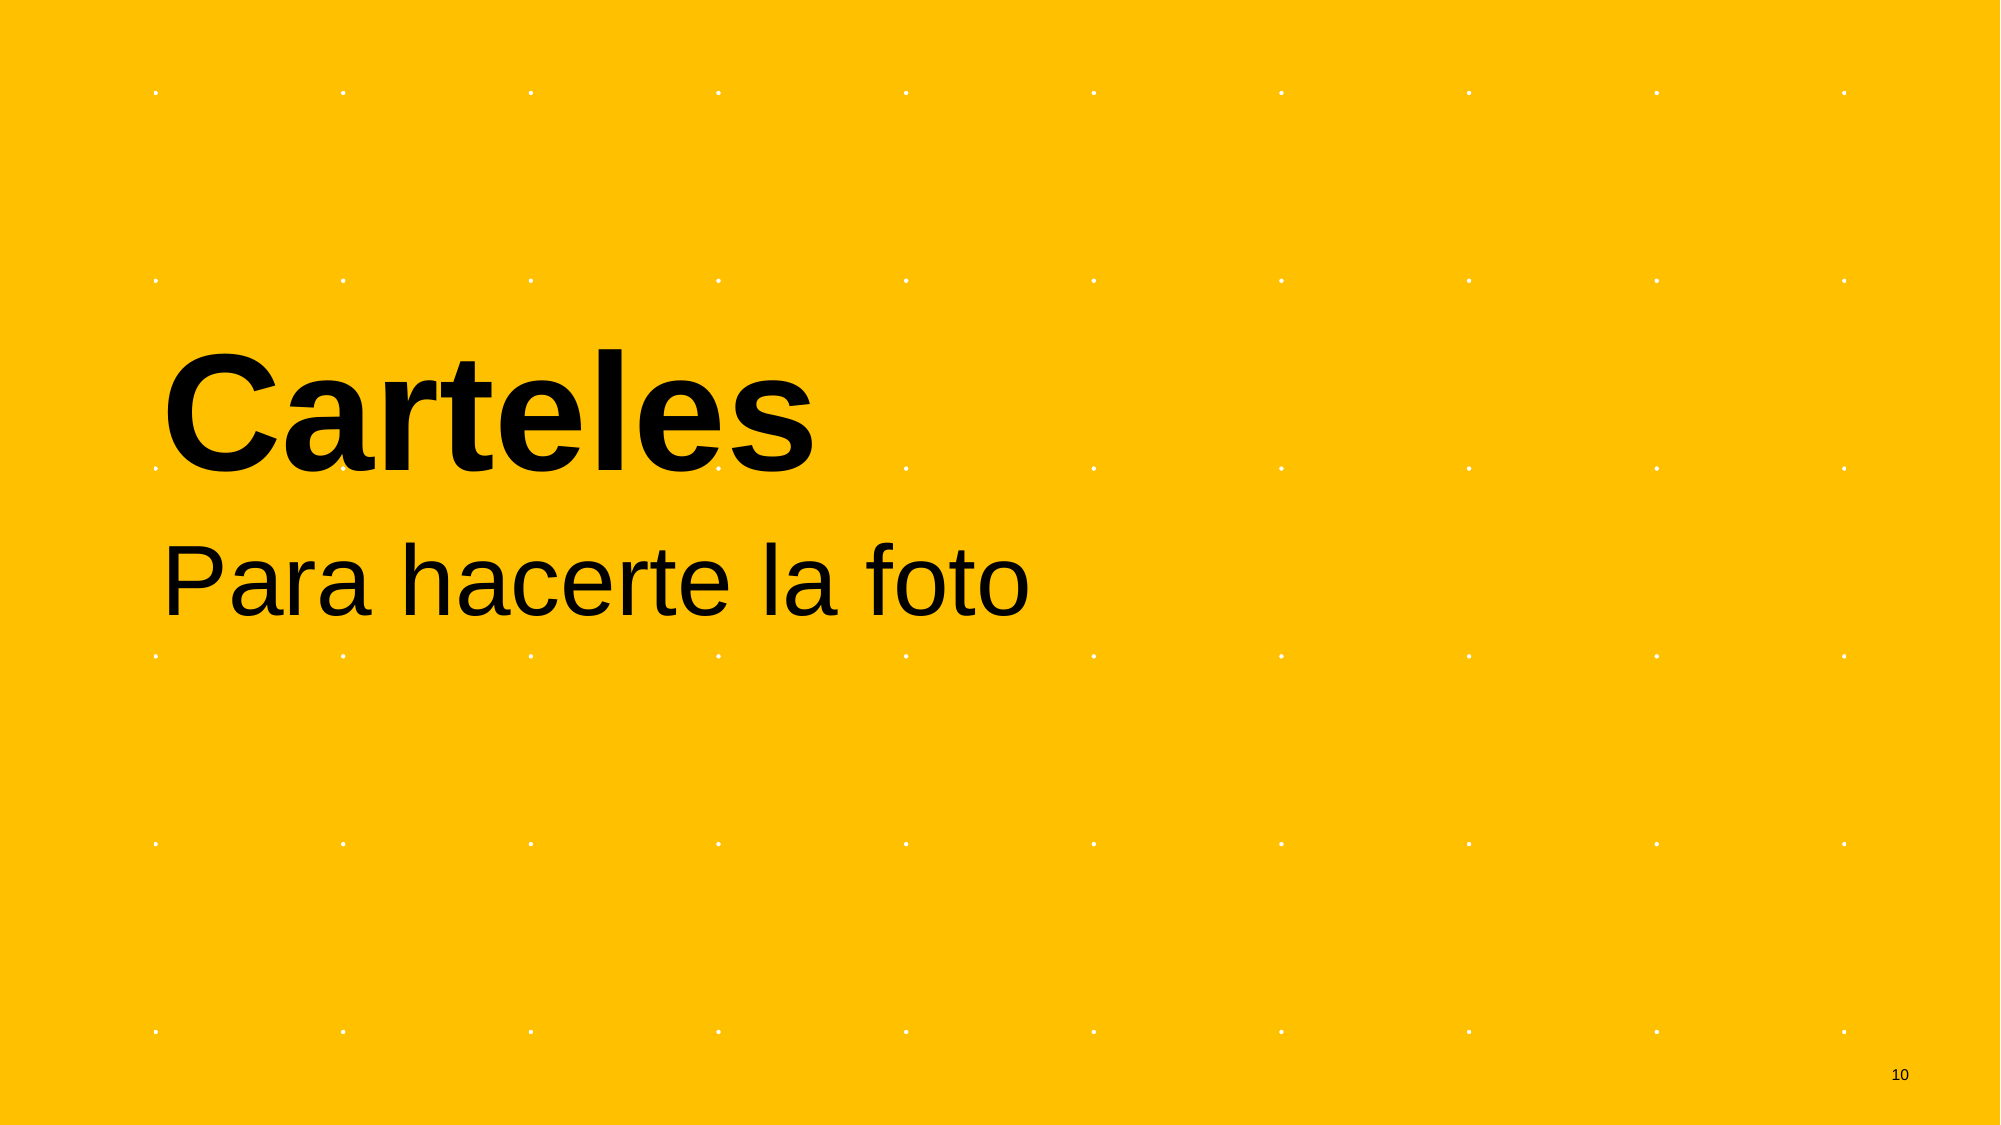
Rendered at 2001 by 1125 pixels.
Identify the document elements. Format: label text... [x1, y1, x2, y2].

list Carteles Para hacerte la foto [161, 303, 1152, 657]
